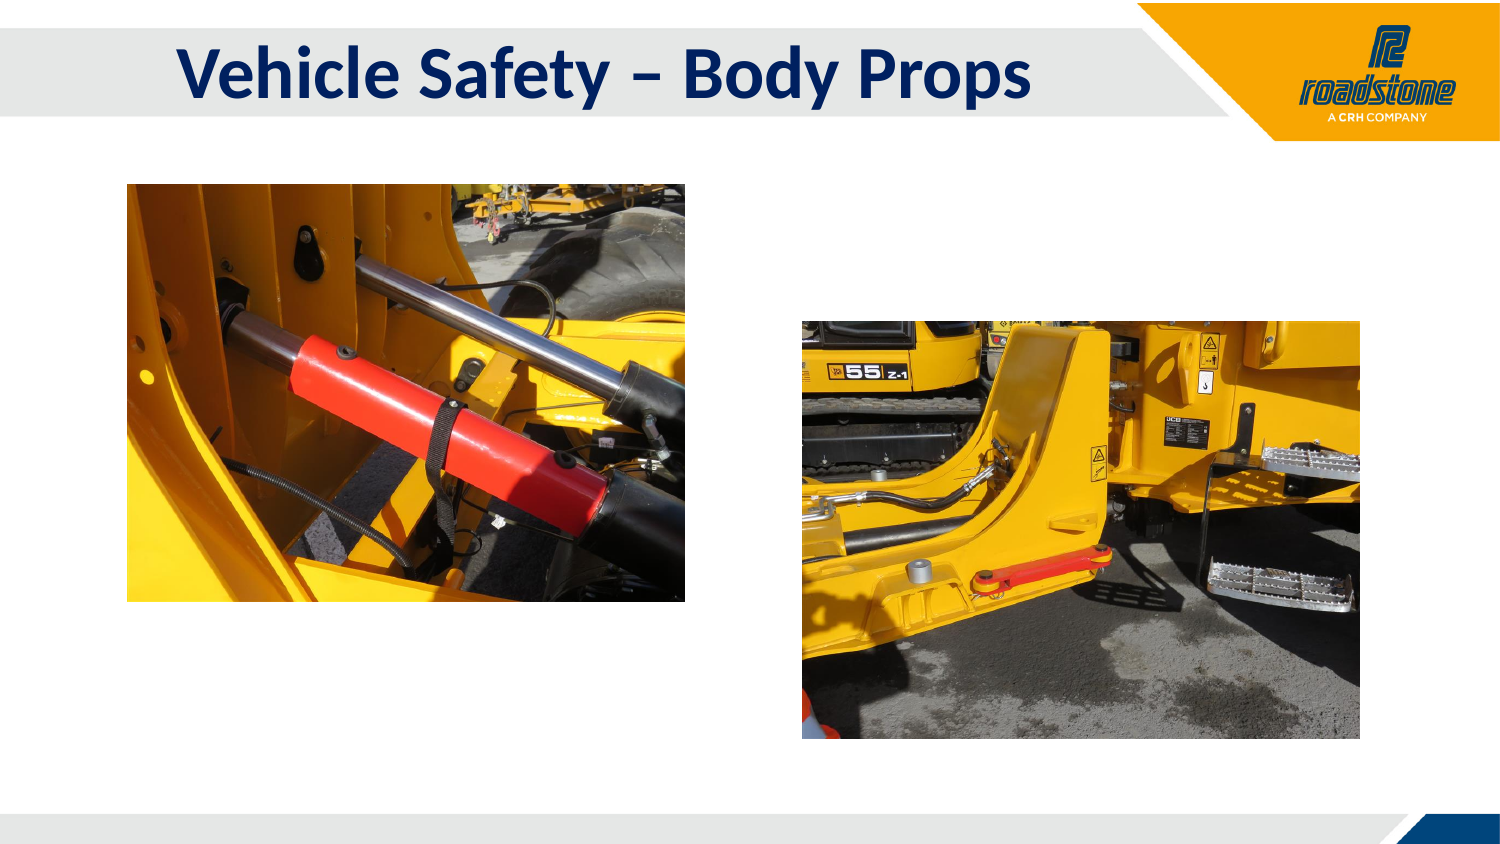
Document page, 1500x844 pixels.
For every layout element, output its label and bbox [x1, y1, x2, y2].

picture [0, 3, 1500, 844]
list [127, 183, 685, 603]
list [802, 321, 1360, 740]
